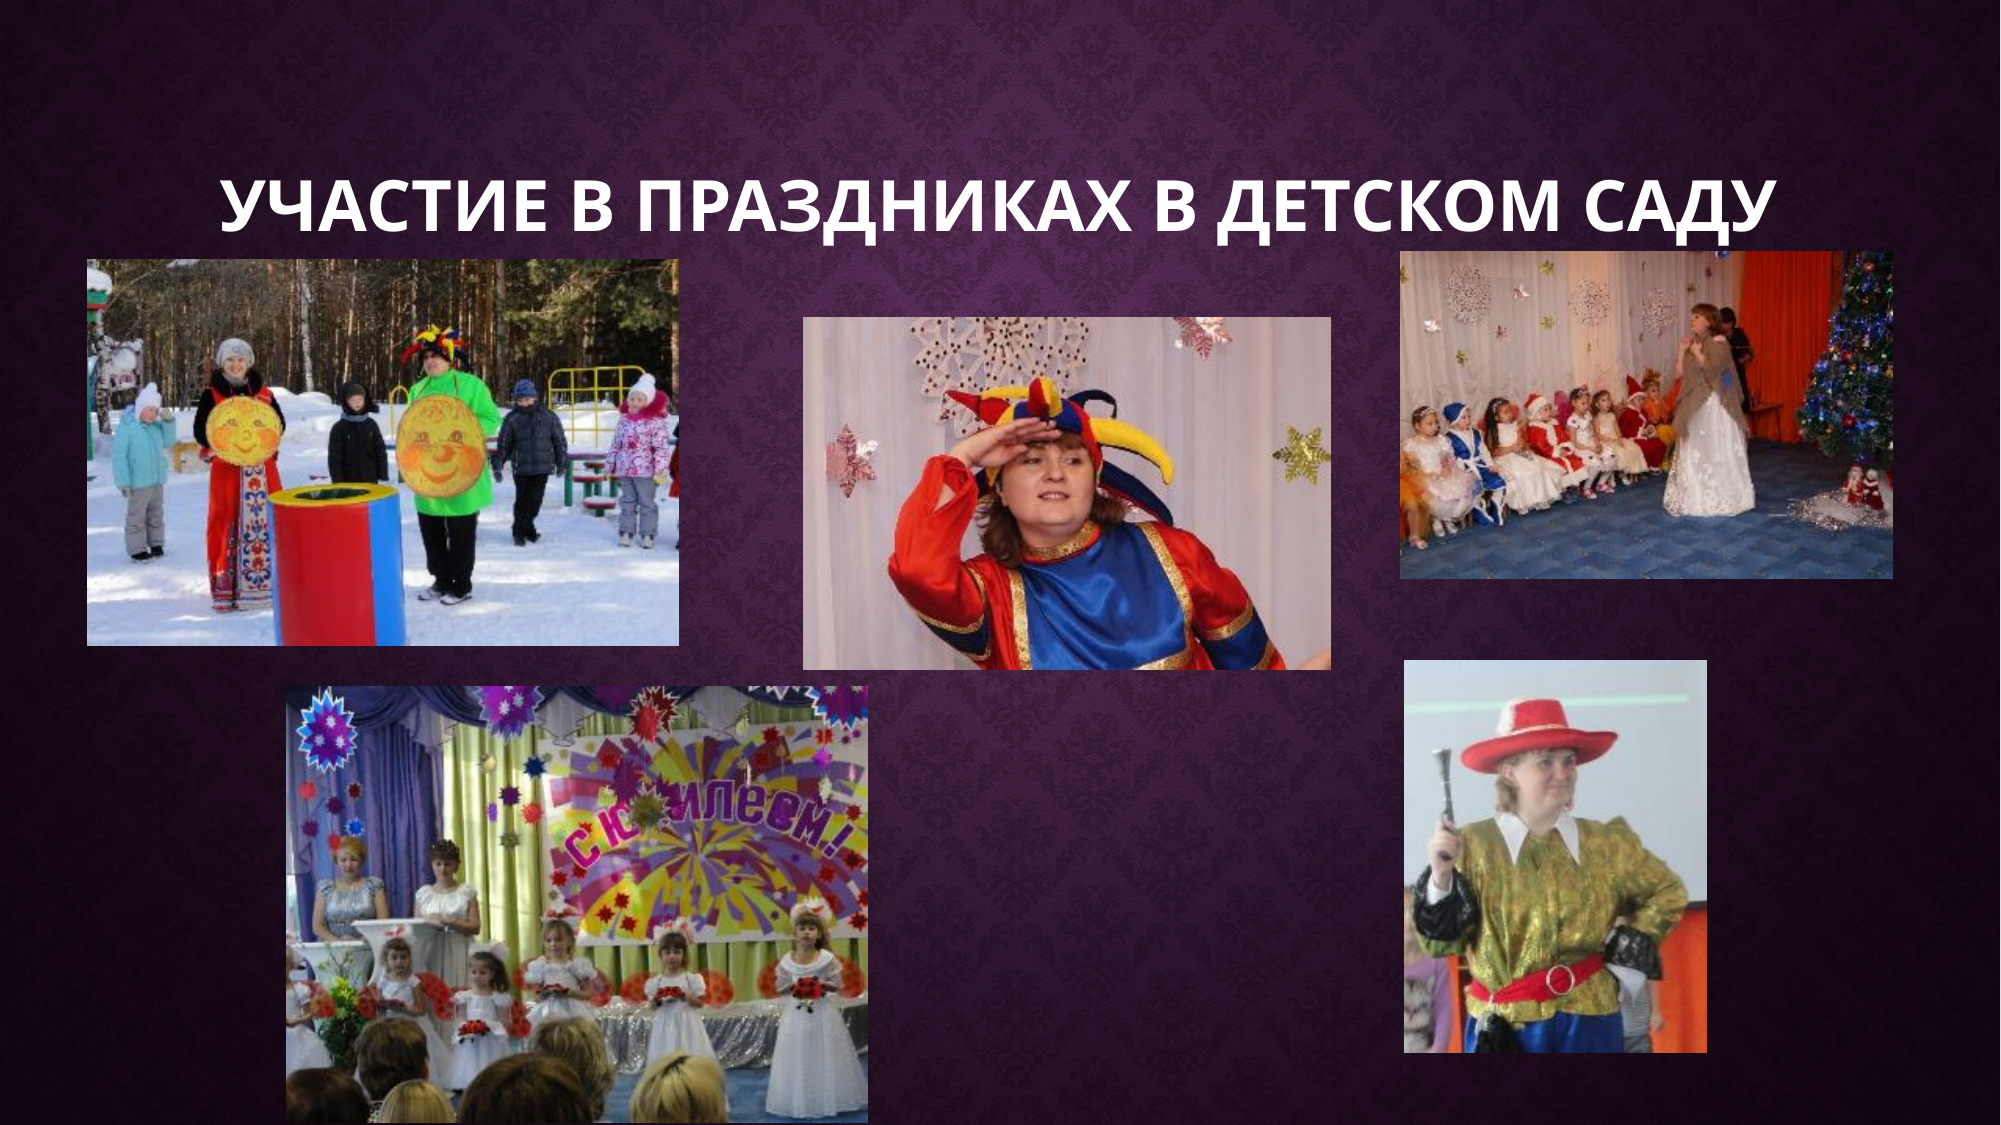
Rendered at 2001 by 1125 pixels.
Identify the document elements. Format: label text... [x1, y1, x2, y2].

title Участие в праздниках в детском саду [149, 99, 1849, 318]
picture [1404, 659, 1707, 1053]
picture [1399, 250, 1893, 580]
picture [802, 317, 1332, 670]
picture [286, 686, 869, 1124]
picture [86, 258, 680, 647]
